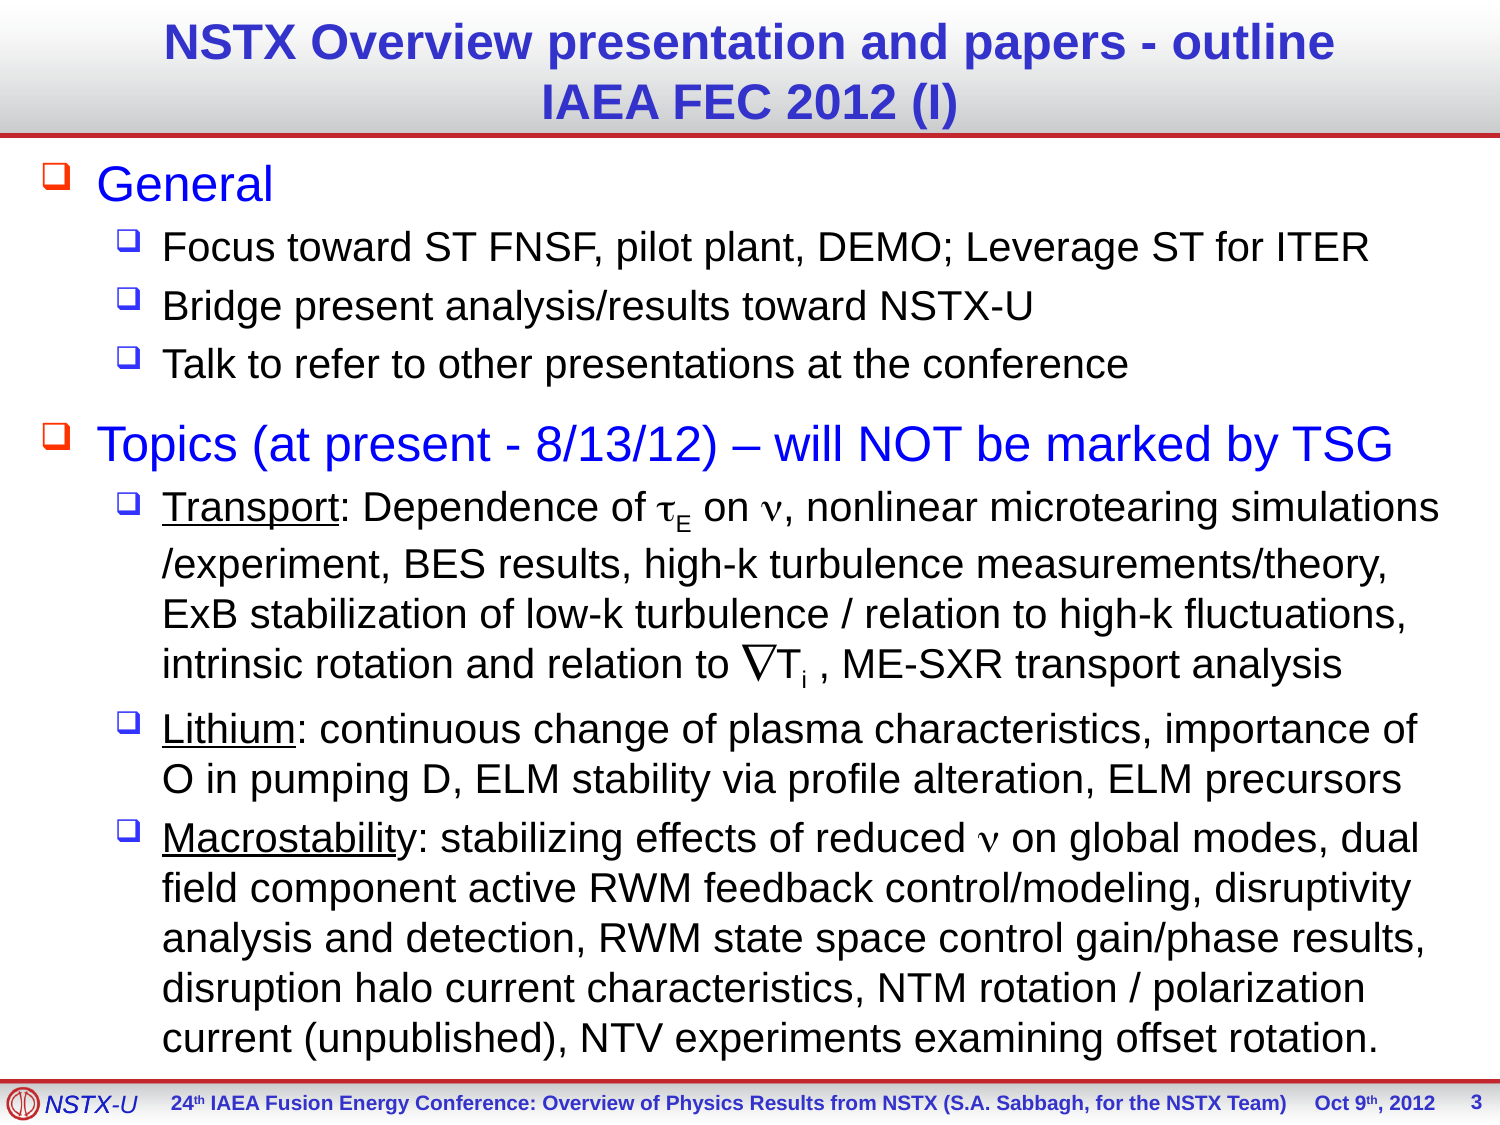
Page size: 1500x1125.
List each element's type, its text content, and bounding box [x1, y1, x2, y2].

picture [0, 1079, 1500, 1125]
slide_number 3 [1372, 1088, 1498, 1114]
title NSTX Overview presentation and papers - outline IAEA FEC 2012 (I) [137, 2, 1363, 137]
list General Focus toward ST FNSF, pilot plant, DEMO; Leverage ST for ITER Bridge present analysis/results toward NSTX-U Talk to refer to other presentations at the conference Topics (at present - 8/13/12) – will NOT be marked by TSG Transport: Dependence of tE on n, nonlinear microtearing simulations /experiment, BES results, high-k turbulence measurements/theory, ExB stabilization of low-k turbulence / relation to high-k fluctuations, intrinsic rotation and relation to ÑTi , ME-SXR transport analysis Lithium: continuous change of plasma characteristics, importance of O in pumping D, ELM stability via profile alteration, ELM precursors Macrostability: stabilizing effects of reduced n on global modes, dual field component active RWM feedback control/modeling, disruptivity analysis and detection, RWM state space control gain/phase results, disruption halo current characteristics, NTM rotation / polarization current (unpublished), NTV experiments examining offset rotation. [24, 144, 1463, 1068]
